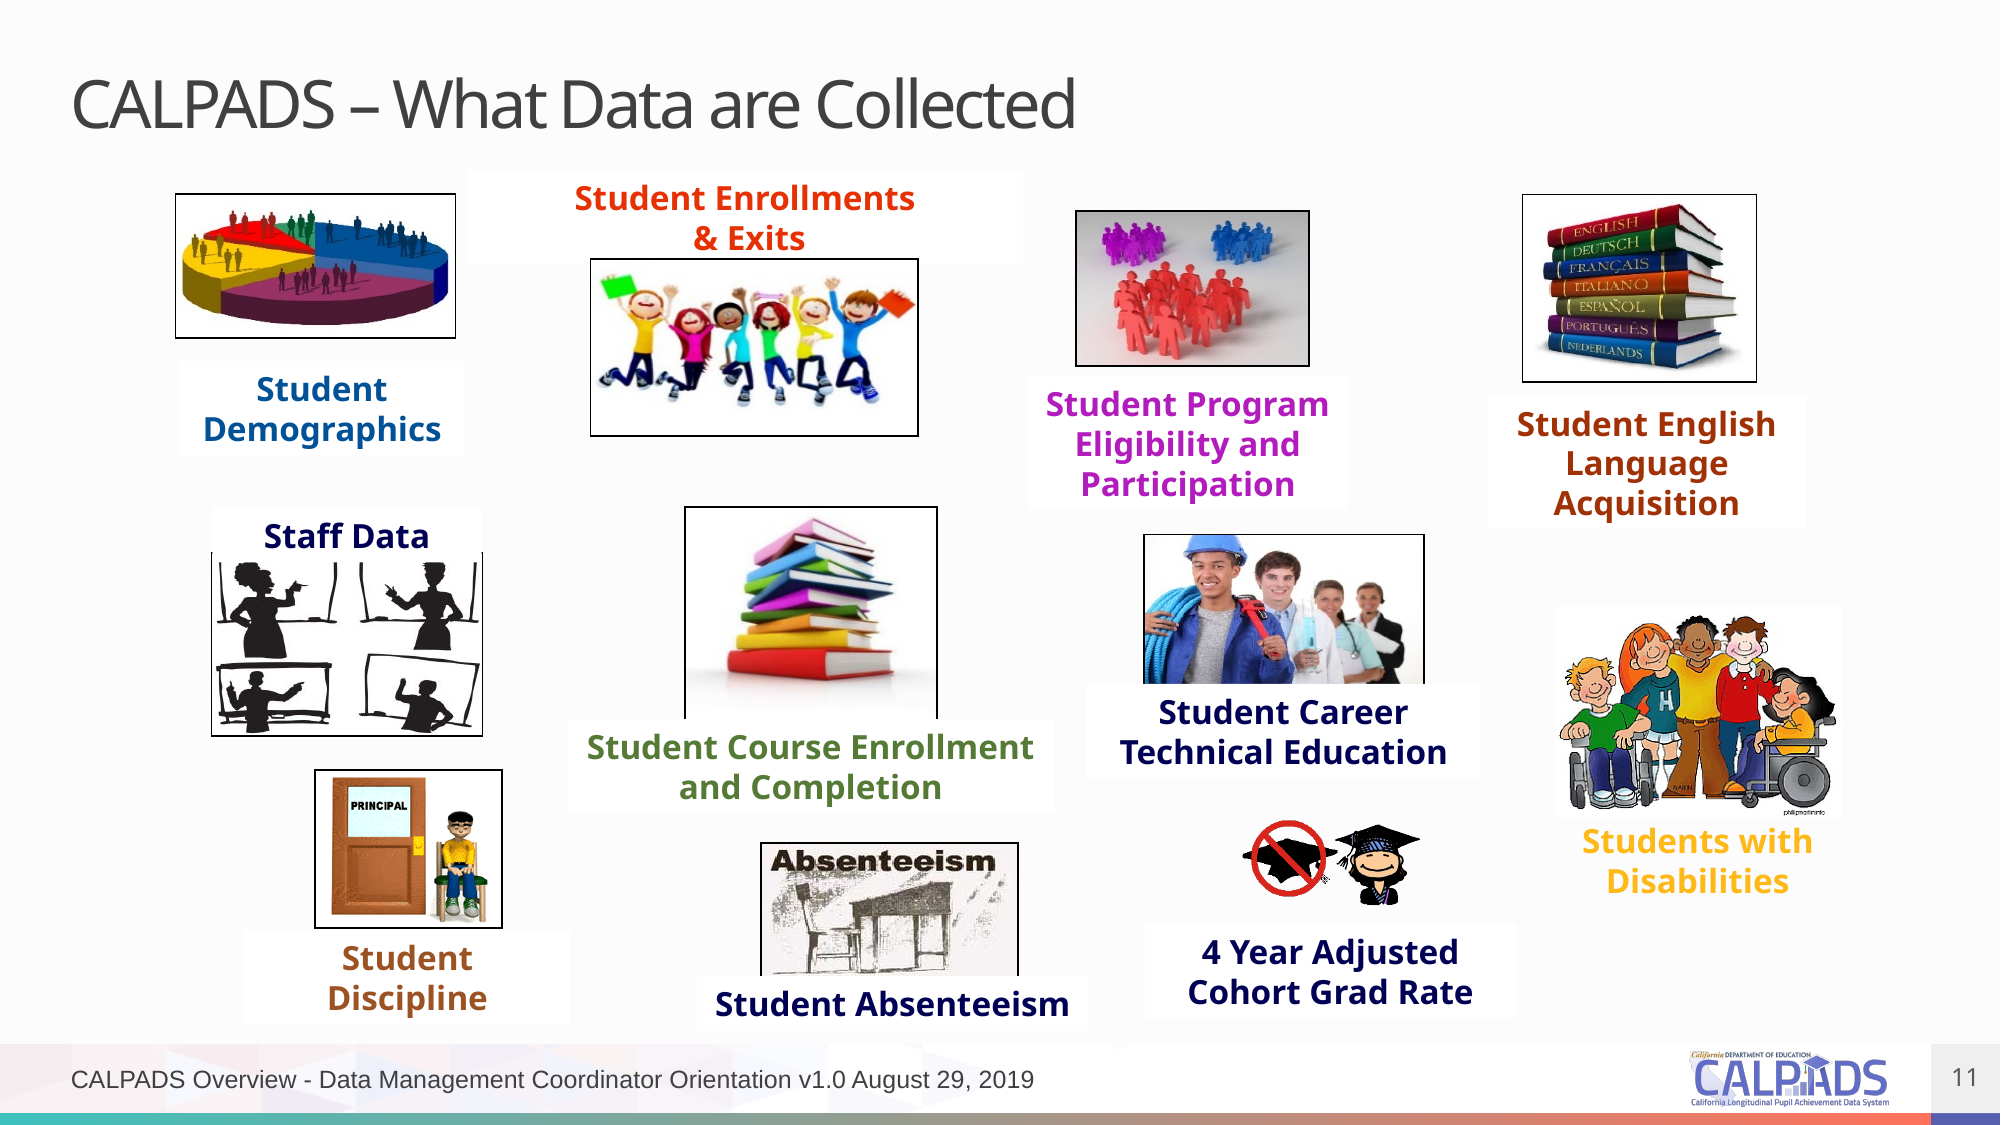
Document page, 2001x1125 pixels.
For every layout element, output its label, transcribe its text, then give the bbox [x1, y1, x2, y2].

picture [1144, 534, 1424, 692]
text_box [1145, 790, 1517, 1020]
text_box Student Career Technical Education [1086, 683, 1481, 779]
picture [591, 259, 918, 436]
picture [761, 843, 1018, 982]
picture [212, 553, 482, 736]
text_box Student Enrollments & Exits [466, 169, 1024, 265]
picture [1555, 606, 1842, 818]
picture [1523, 195, 1756, 382]
text_box Student Demographics [180, 361, 465, 456]
picture [0, 1044, 1931, 1113]
text_box Students with Disabilities [1531, 812, 1864, 907]
title CALPADS – What Data are Collected [70, 70, 1932, 142]
text_box [87, 132, 1878, 1040]
footer CALPADS Overview - Data Management Coordinator Orientation v1.0 August 29, 2019 [70, 1044, 1100, 1112]
picture [315, 770, 502, 928]
text_box Student Course Enrollment and Completion [567, 719, 1055, 814]
picture [1076, 211, 1309, 366]
picture [176, 194, 455, 338]
text_box Student English Language Acquisition [1487, 395, 1807, 530]
text_box Staff Data [212, 507, 482, 553]
text_box Student Absenteeism [697, 976, 1090, 1031]
text_box Student Discipline [244, 929, 571, 1025]
picture [685, 507, 937, 719]
text_box Student Program Eligibility and Participation [1028, 375, 1348, 510]
slide_number 11 [1931, 1044, 2000, 1114]
